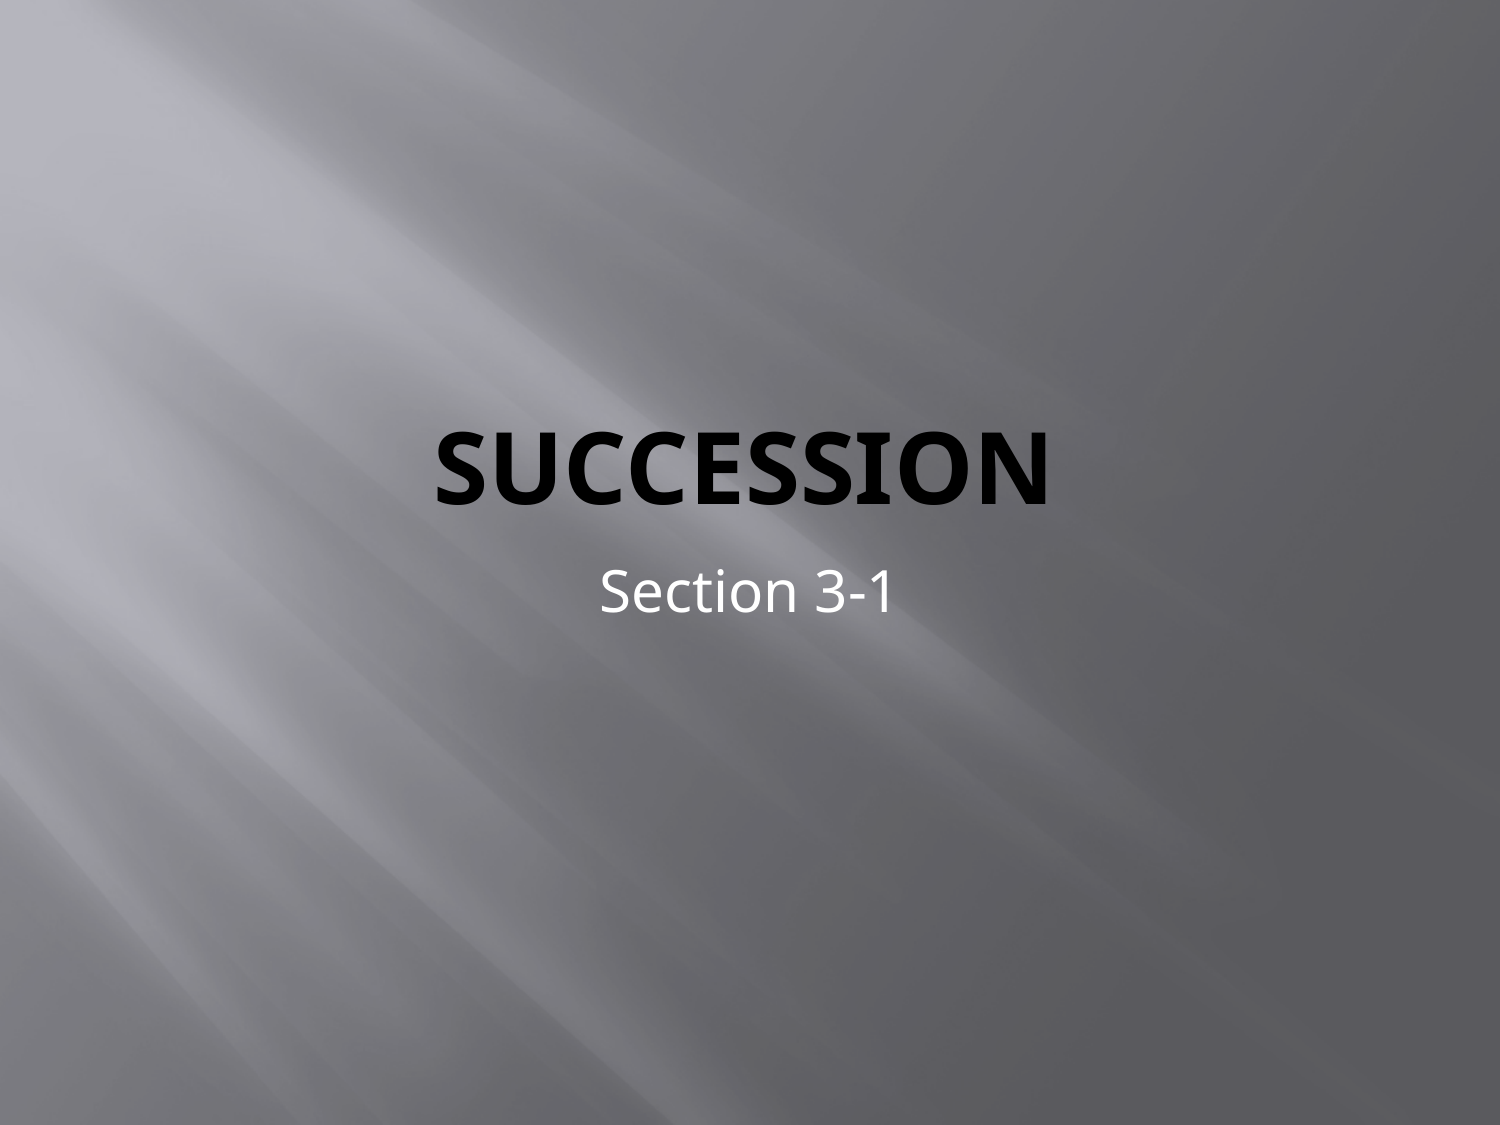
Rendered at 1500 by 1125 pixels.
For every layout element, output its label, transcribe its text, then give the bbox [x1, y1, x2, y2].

subtitle Section 3-1 [225, 546, 1275, 834]
title Succession [69, 224, 1420, 525]
